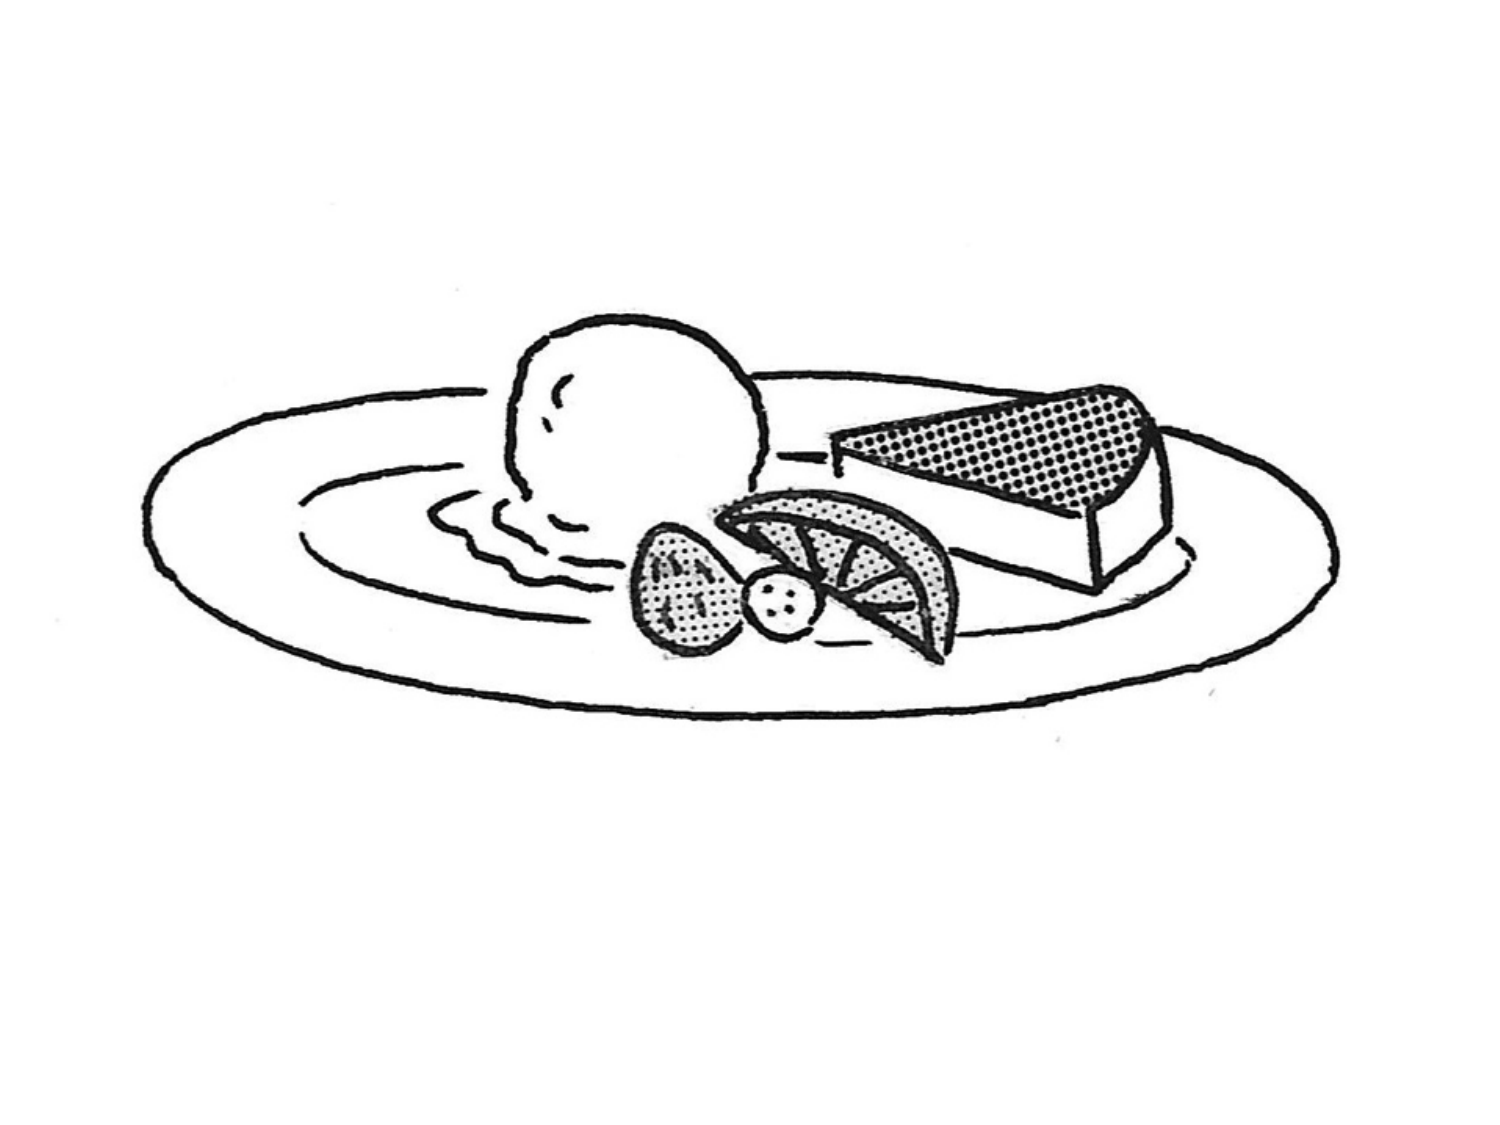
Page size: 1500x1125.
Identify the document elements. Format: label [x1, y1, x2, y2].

picture [0, 174, 1500, 851]
